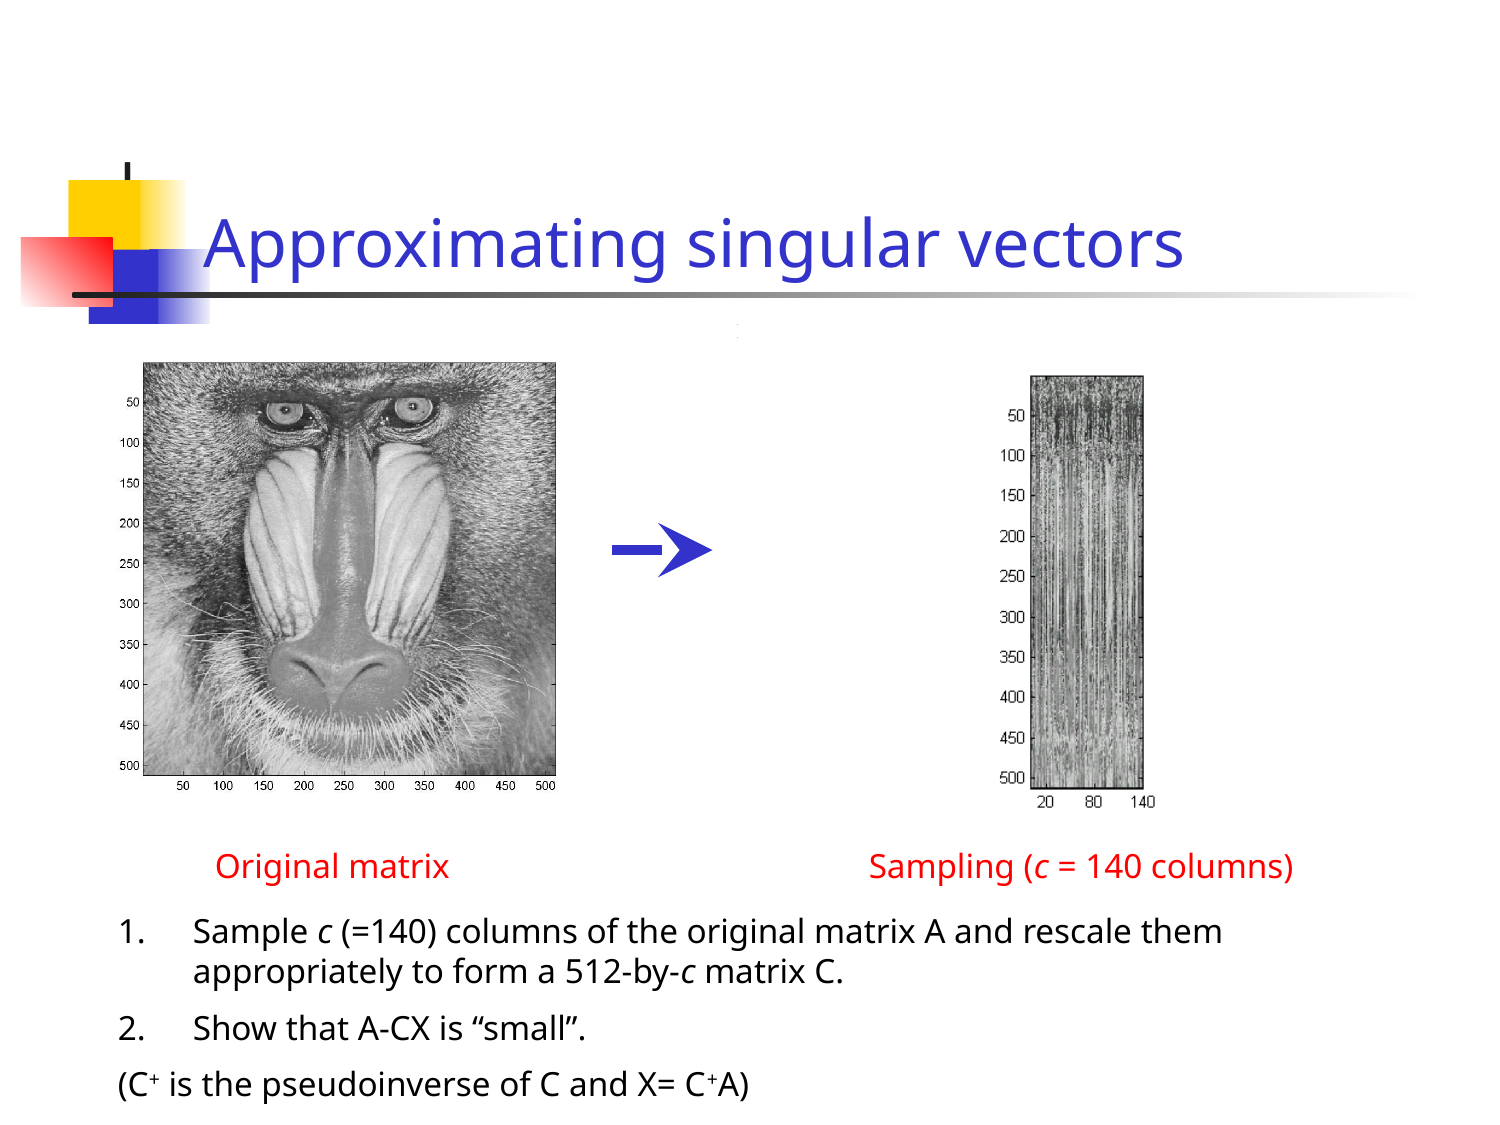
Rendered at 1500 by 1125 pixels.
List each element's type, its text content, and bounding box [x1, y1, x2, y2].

text_box Sampling (c = 140 columns) [812, 852, 1350, 893]
title Approximating singular vectors [188, 101, 1468, 289]
text_box Sample c (=140) columns of the original matrix A and rescale them appropriately to form a 512-by-c matrix C. Show that A-CX is “small”. (C+ is the pseudoinverse of C and X= C+A) [103, 903, 1395, 1111]
text_box [509, 289, 541, 323]
text_box Original matrix [200, 839, 525, 893]
picture [737, 324, 1413, 844]
picture [0, 324, 675, 831]
text_box [691, 539, 713, 561]
